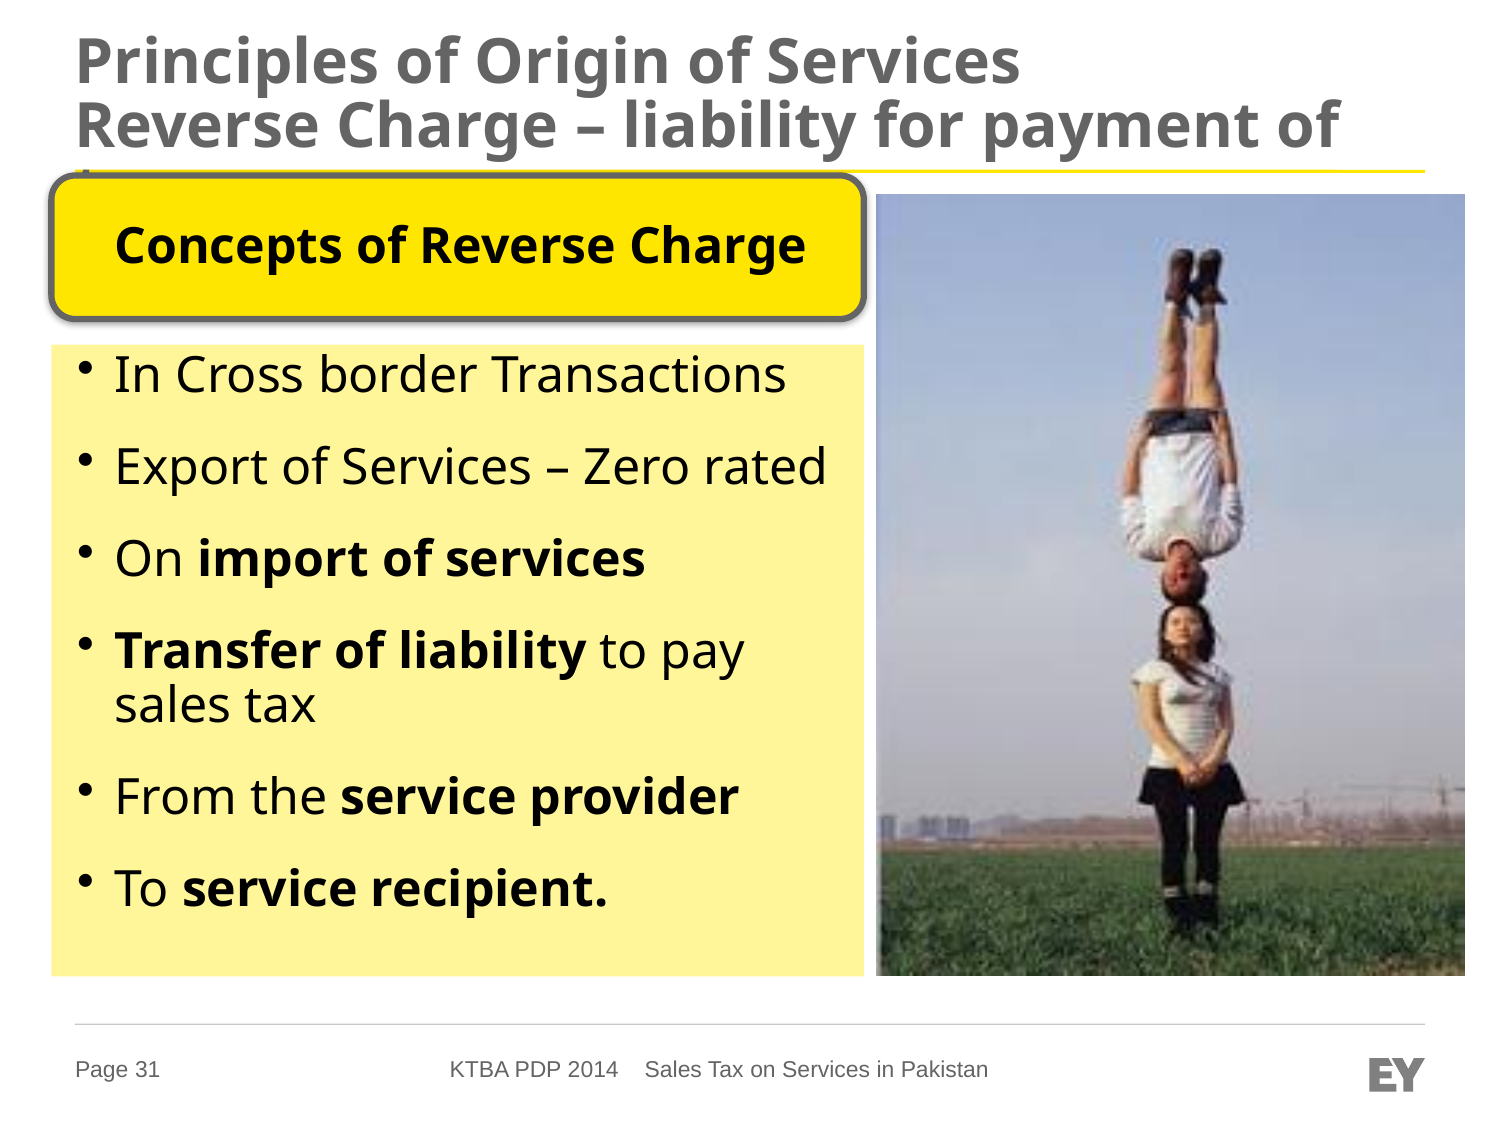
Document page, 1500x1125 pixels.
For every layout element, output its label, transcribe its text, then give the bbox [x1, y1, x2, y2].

picture [876, 194, 1465, 977]
title Principles of Origin of Services Reverse Charge – liability for payment of tax [74, 33, 1425, 175]
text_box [51, 165, 865, 987]
